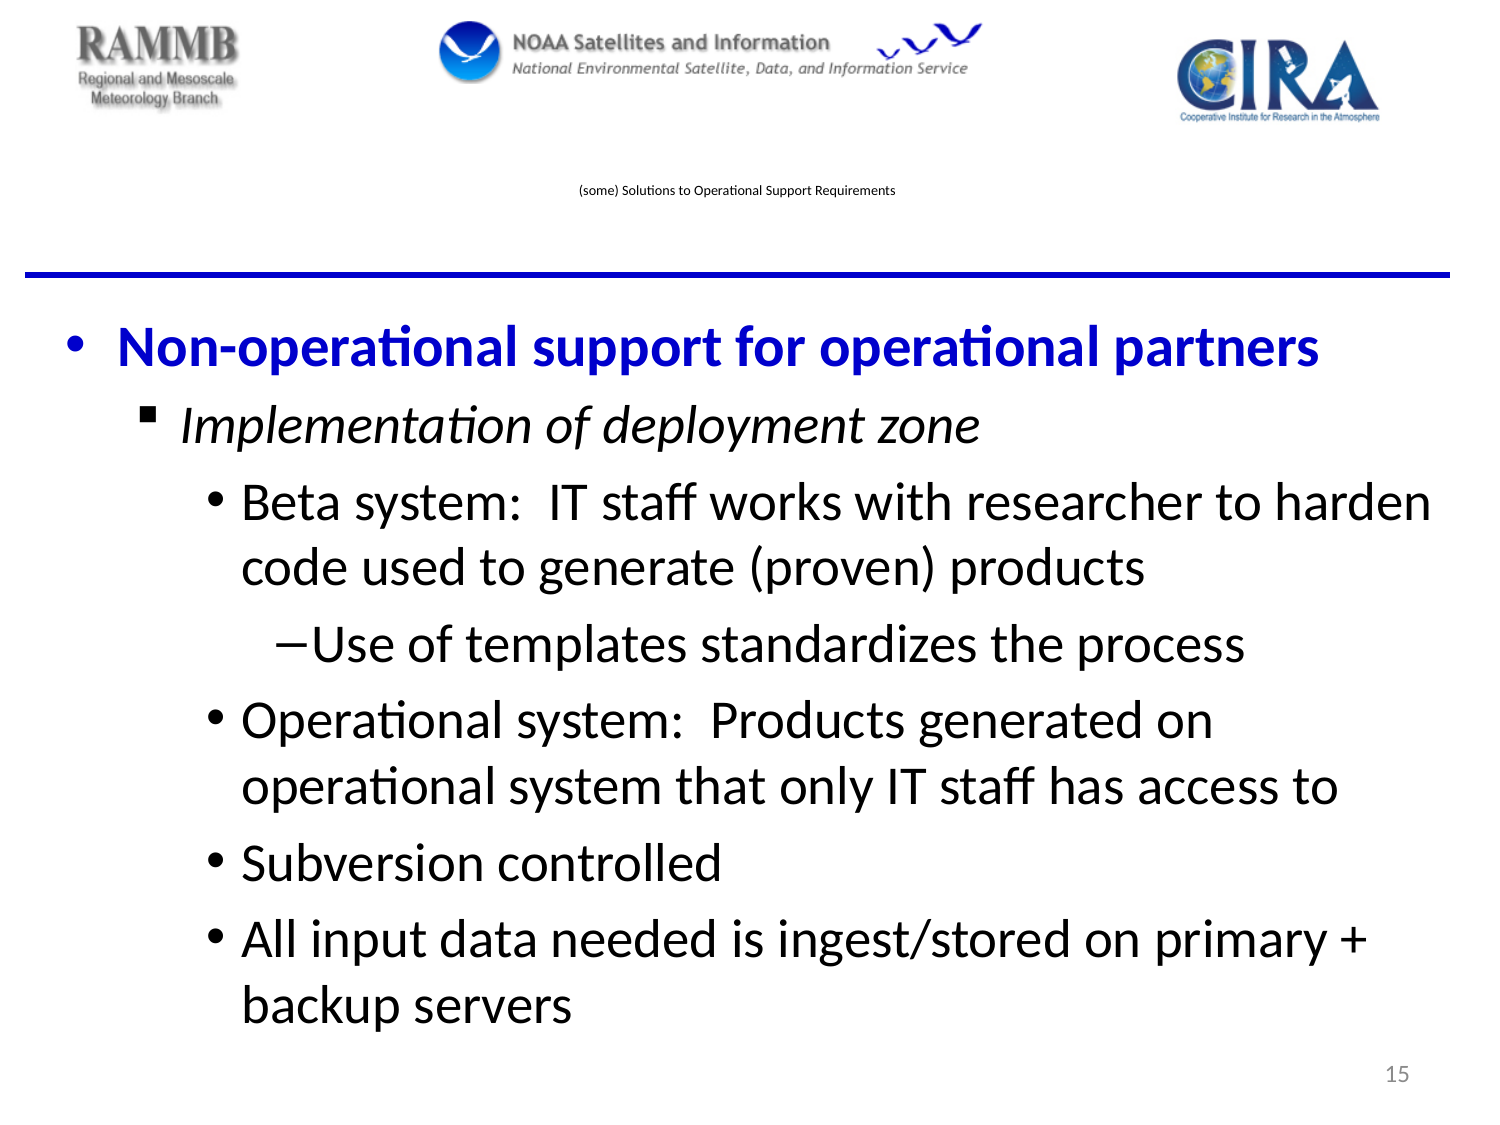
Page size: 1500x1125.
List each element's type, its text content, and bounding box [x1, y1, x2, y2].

picture [1174, 37, 1382, 126]
picture [437, 20, 1012, 84]
title (some) Solutions to Operational Support Requirements [62, 125, 1413, 254]
slide_number 15 [1074, 1042, 1425, 1103]
list Non-operational support for operational partners Implementation of deployment zone Beta system: IT staff works with researcher to harden code used to generate (proven) products Use of templates standardizes the process Operational system: Products generated on operational system that only IT staff has access to Subversion controlled All input data needed is ingest/stored on primary + backup servers [50, 299, 1450, 1043]
picture [74, 20, 242, 118]
